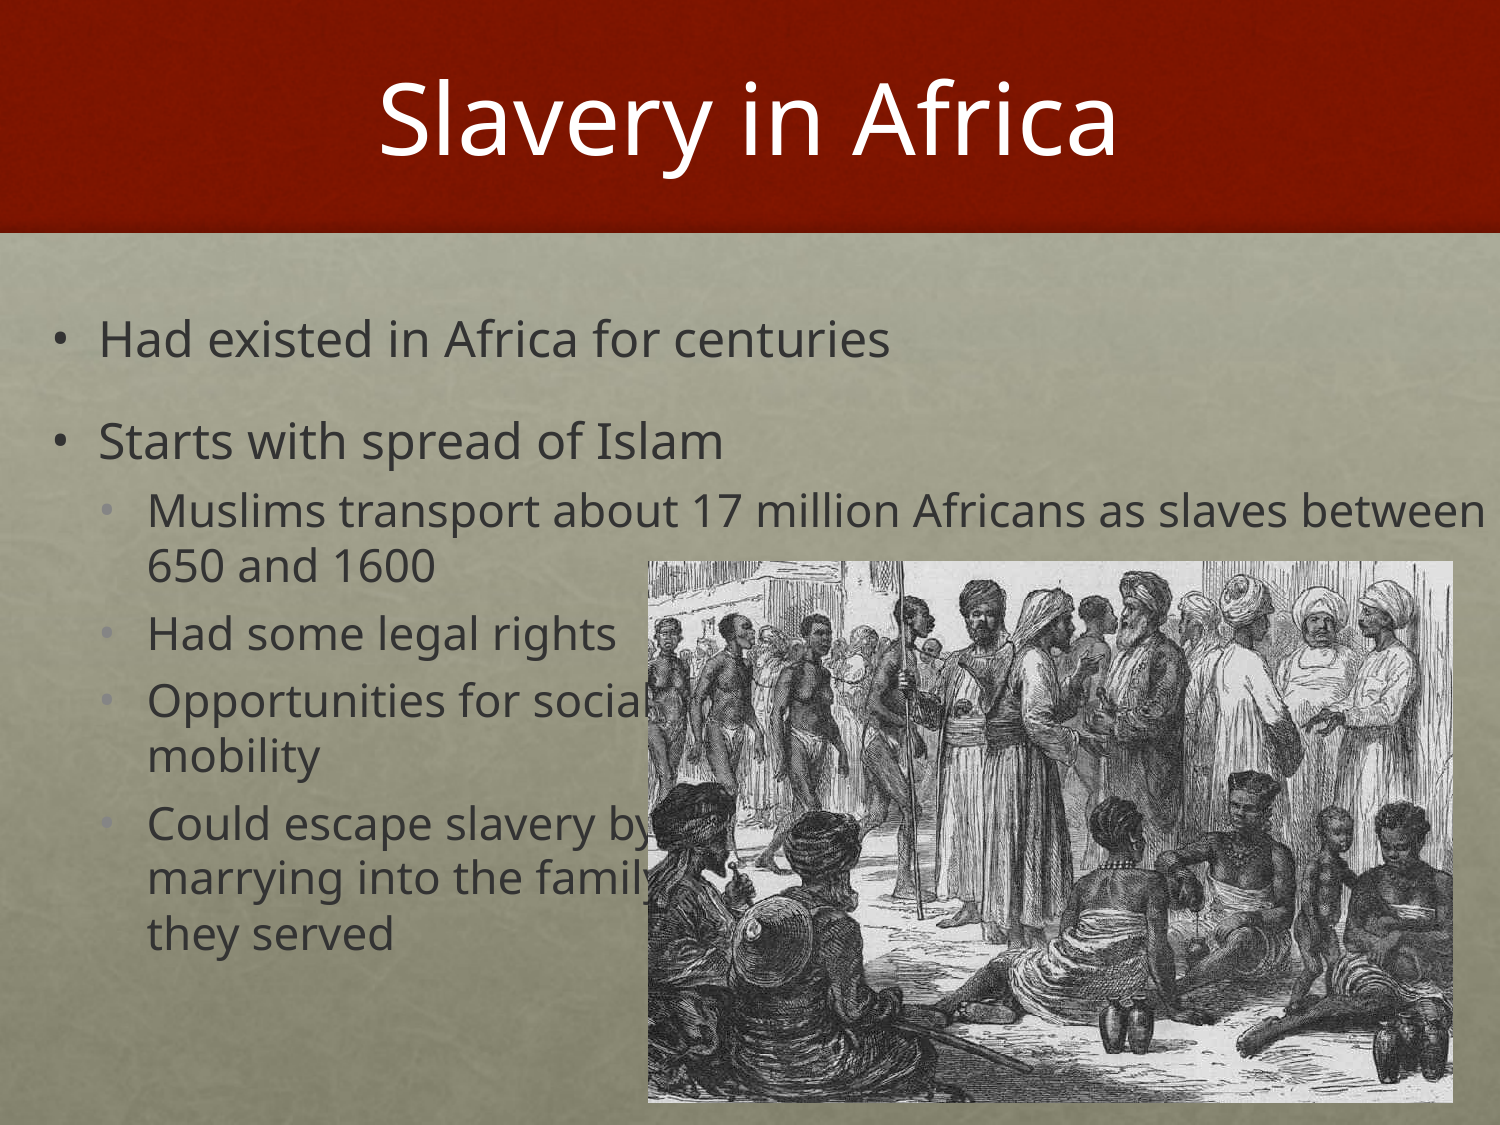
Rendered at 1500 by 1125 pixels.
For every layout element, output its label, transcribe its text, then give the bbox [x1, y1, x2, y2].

title Slavery in Africa [127, 10, 1372, 221]
list Had existed in Africa for centuries Starts with spread of Islam Muslims transport about 17 million Africans as slaves between 650 and 1600 Had some legal rights Opportunities for social mobility Could escape slavery by marrying into the family they served [36, 299, 1500, 1103]
picture [0, 214, 1500, 1125]
